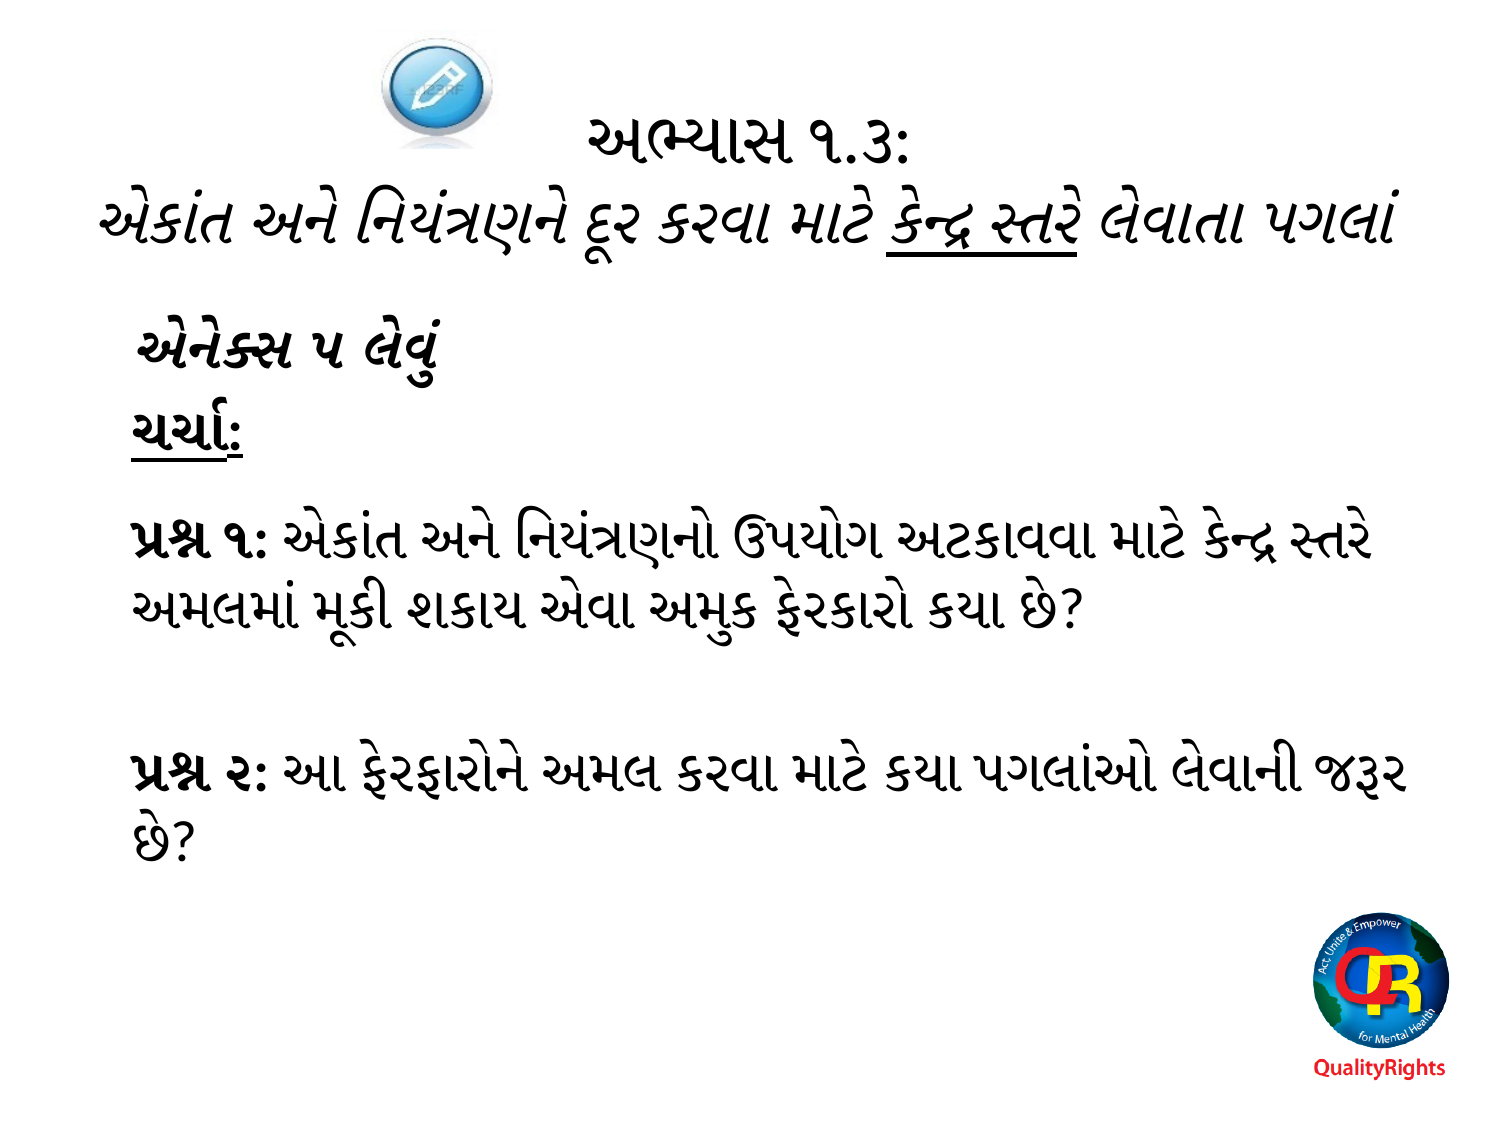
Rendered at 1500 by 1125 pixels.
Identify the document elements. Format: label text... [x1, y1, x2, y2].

list એનેક્સ ૫ લેવું ચર્ચા: પ્રશ્ન ૧: એકાંત અને નિયંત્રણનો ઉપયોગ અટકાવવા માટે કેન્દ્ર સ્તરે અમલમાં મૂકી શકાય એવા અમુક ફેરકારો કયા છે? પ્રશ્ન ૨: આ ફેરફારોને અમલ કરવા માટે કયા પગલાંઓ લેવાની જરૂર છે? [41, 302, 1425, 1000]
title અભ્યાસ ૧.૩: એકાંત અને નિયંત્રણને દૂર કરવા માટે કેન્દ્ર સ્તરે લેવાતા પગલાં [75, 45, 1425, 302]
picture [1293, 893, 1465, 1096]
picture [371, 30, 503, 149]
